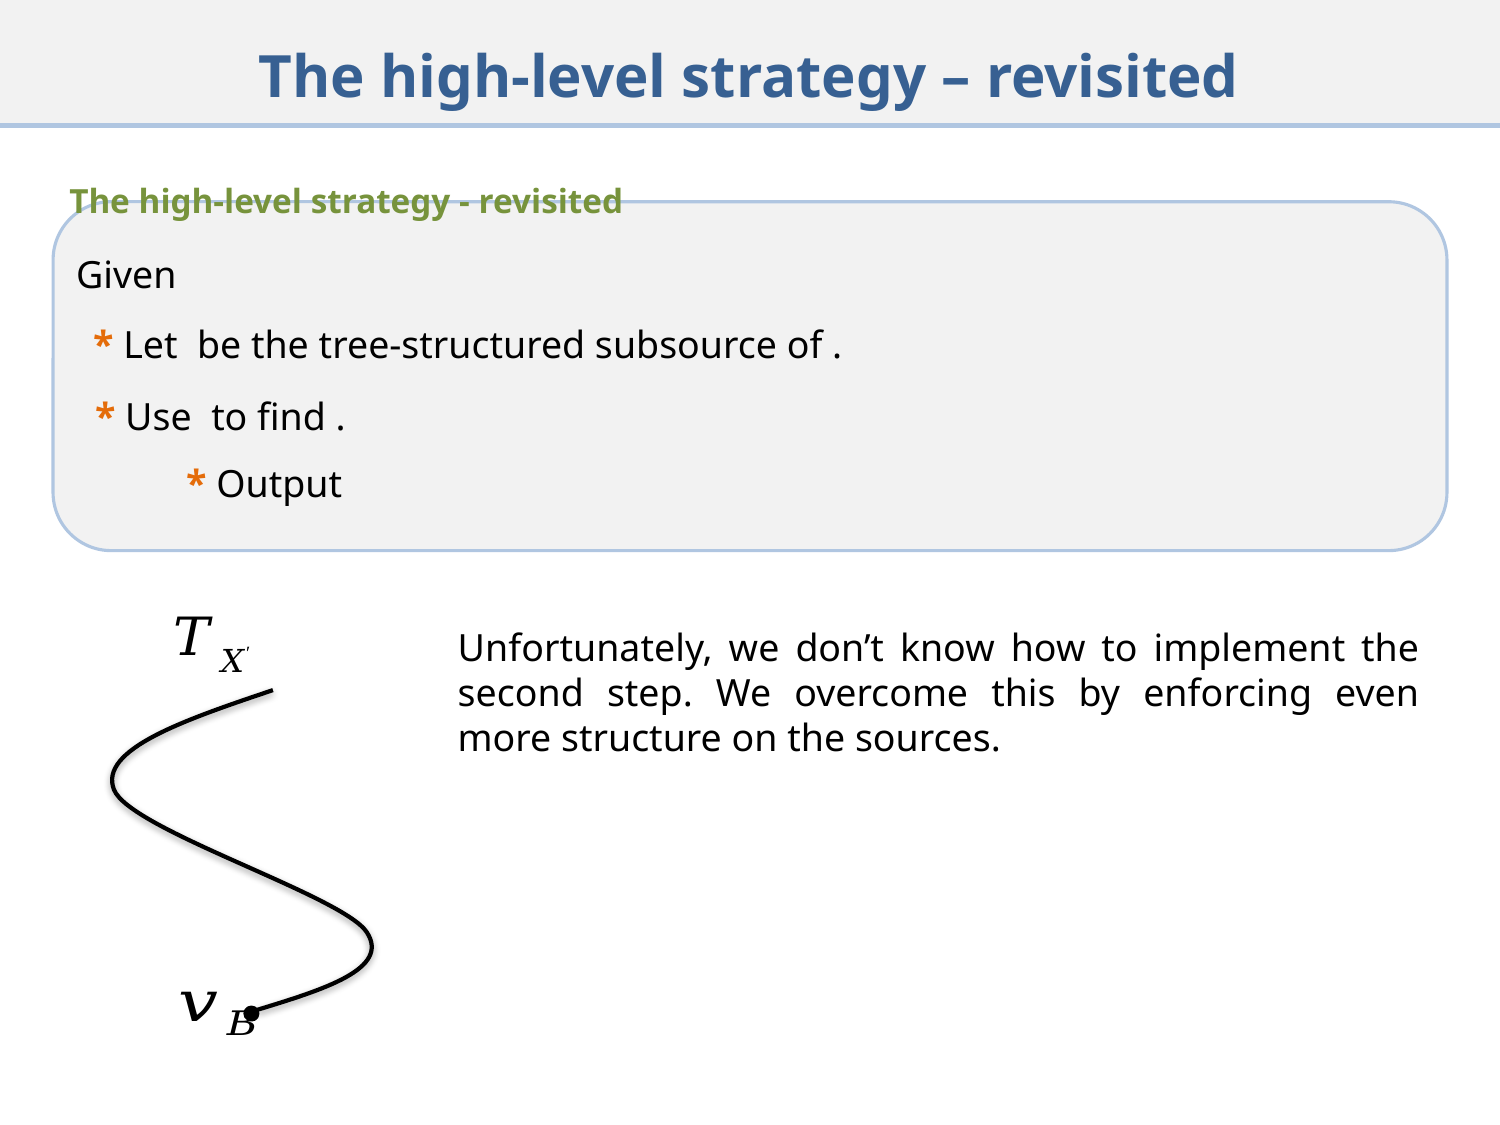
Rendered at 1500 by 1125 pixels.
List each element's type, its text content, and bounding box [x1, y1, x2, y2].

text_box Unfortunately, we don’t know how to implement the second step. We overcome this by enforcing even more structure on the sources. [442, 616, 1435, 764]
text_box The high-level strategy - revisited [54, 172, 687, 220]
text_box [243, 1012, 250, 1020]
text_box [244, 1005, 260, 1022]
title The high-level strategy – revisited [0, 0, 1500, 169]
text_box [110, 688, 374, 1012]
text_box [50, 199, 1450, 553]
